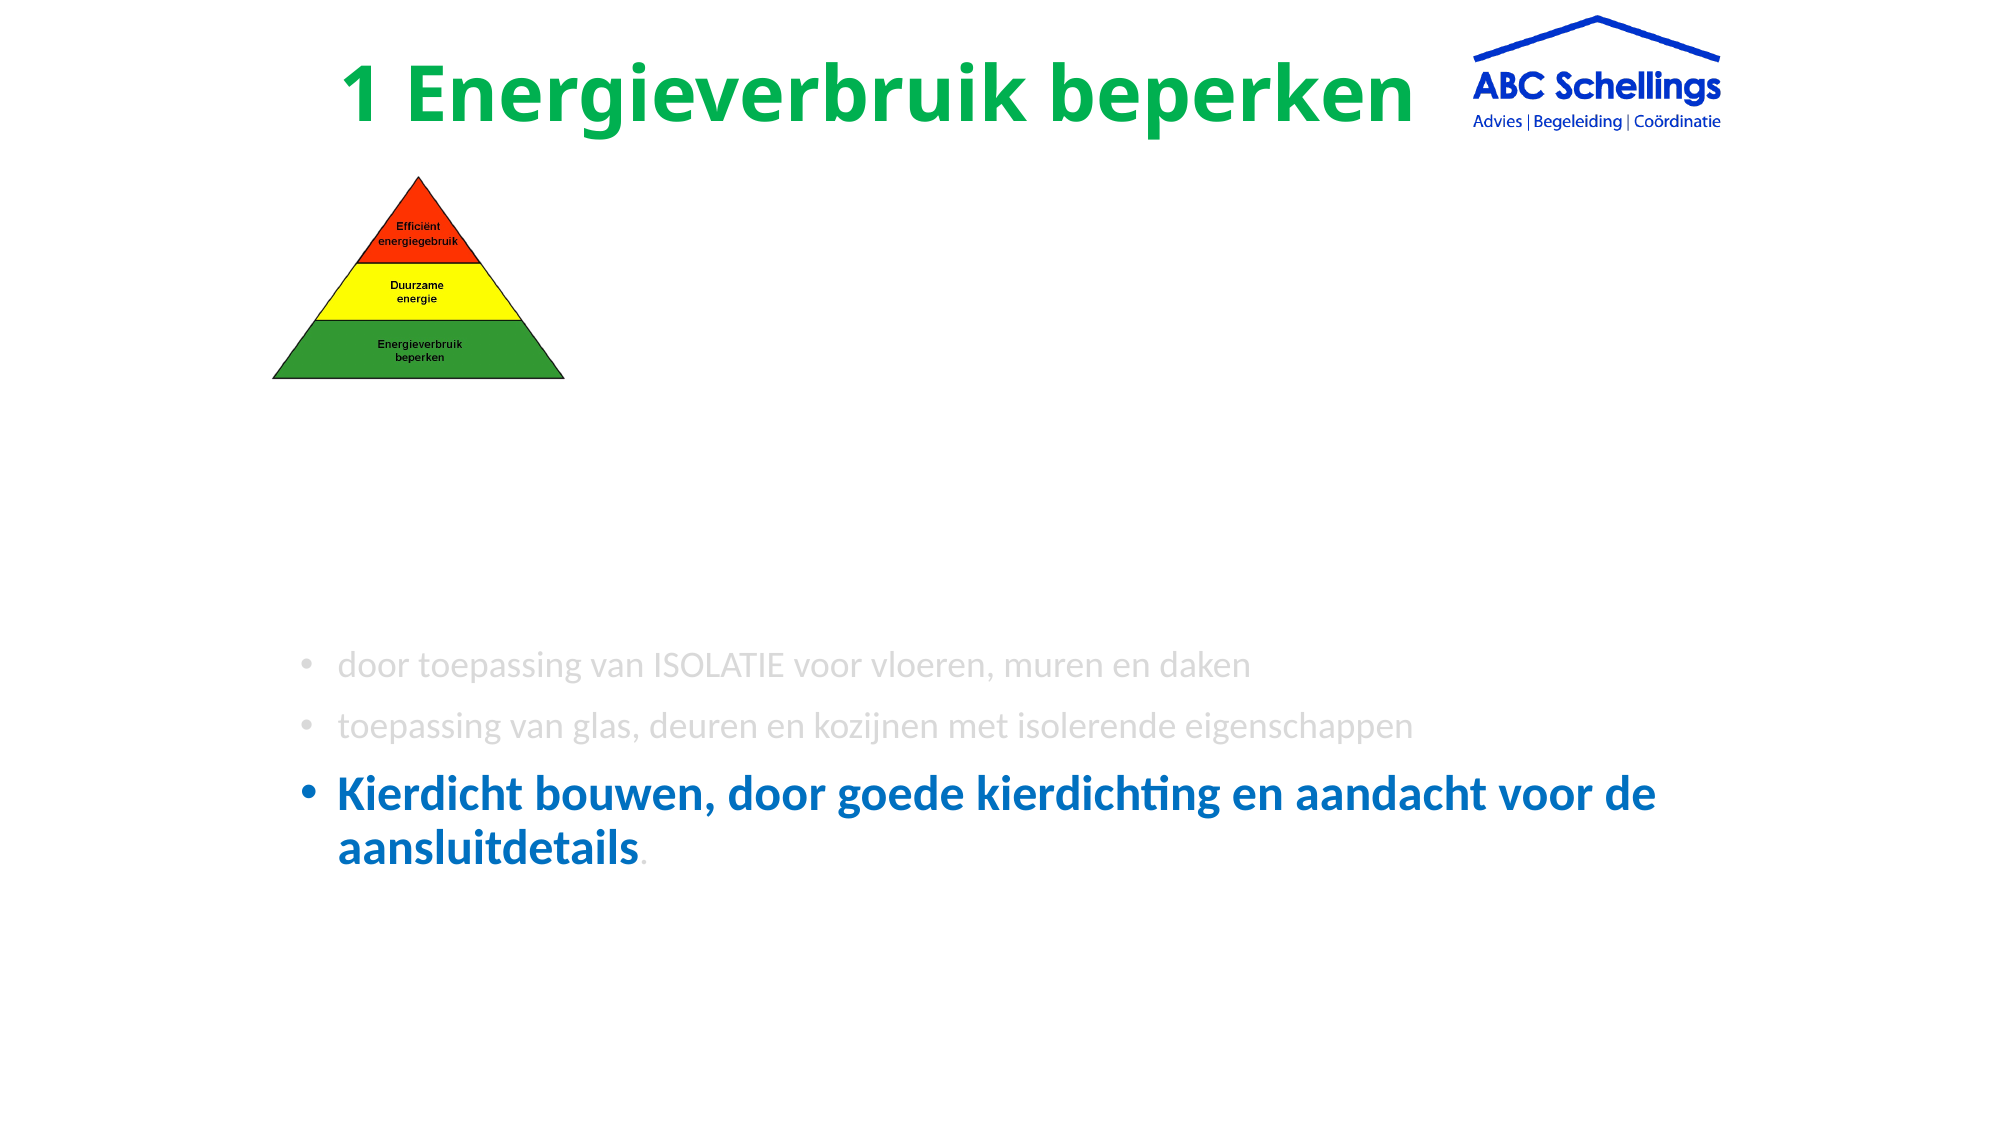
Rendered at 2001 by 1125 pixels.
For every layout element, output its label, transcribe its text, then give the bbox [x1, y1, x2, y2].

picture [1472, 0, 1721, 197]
title 1 Energieverbruik beperken [324, 45, 1675, 232]
list door toepassing van ISOLATIE voor vloeren, muren en daken toepassing van glas, deuren en kozijnen met isolerende eigenschappen Kierdicht bouwen, door goede kierdichting en aandacht voor de aansluitdetails. [285, 278, 1750, 1090]
picture [267, 172, 569, 385]
